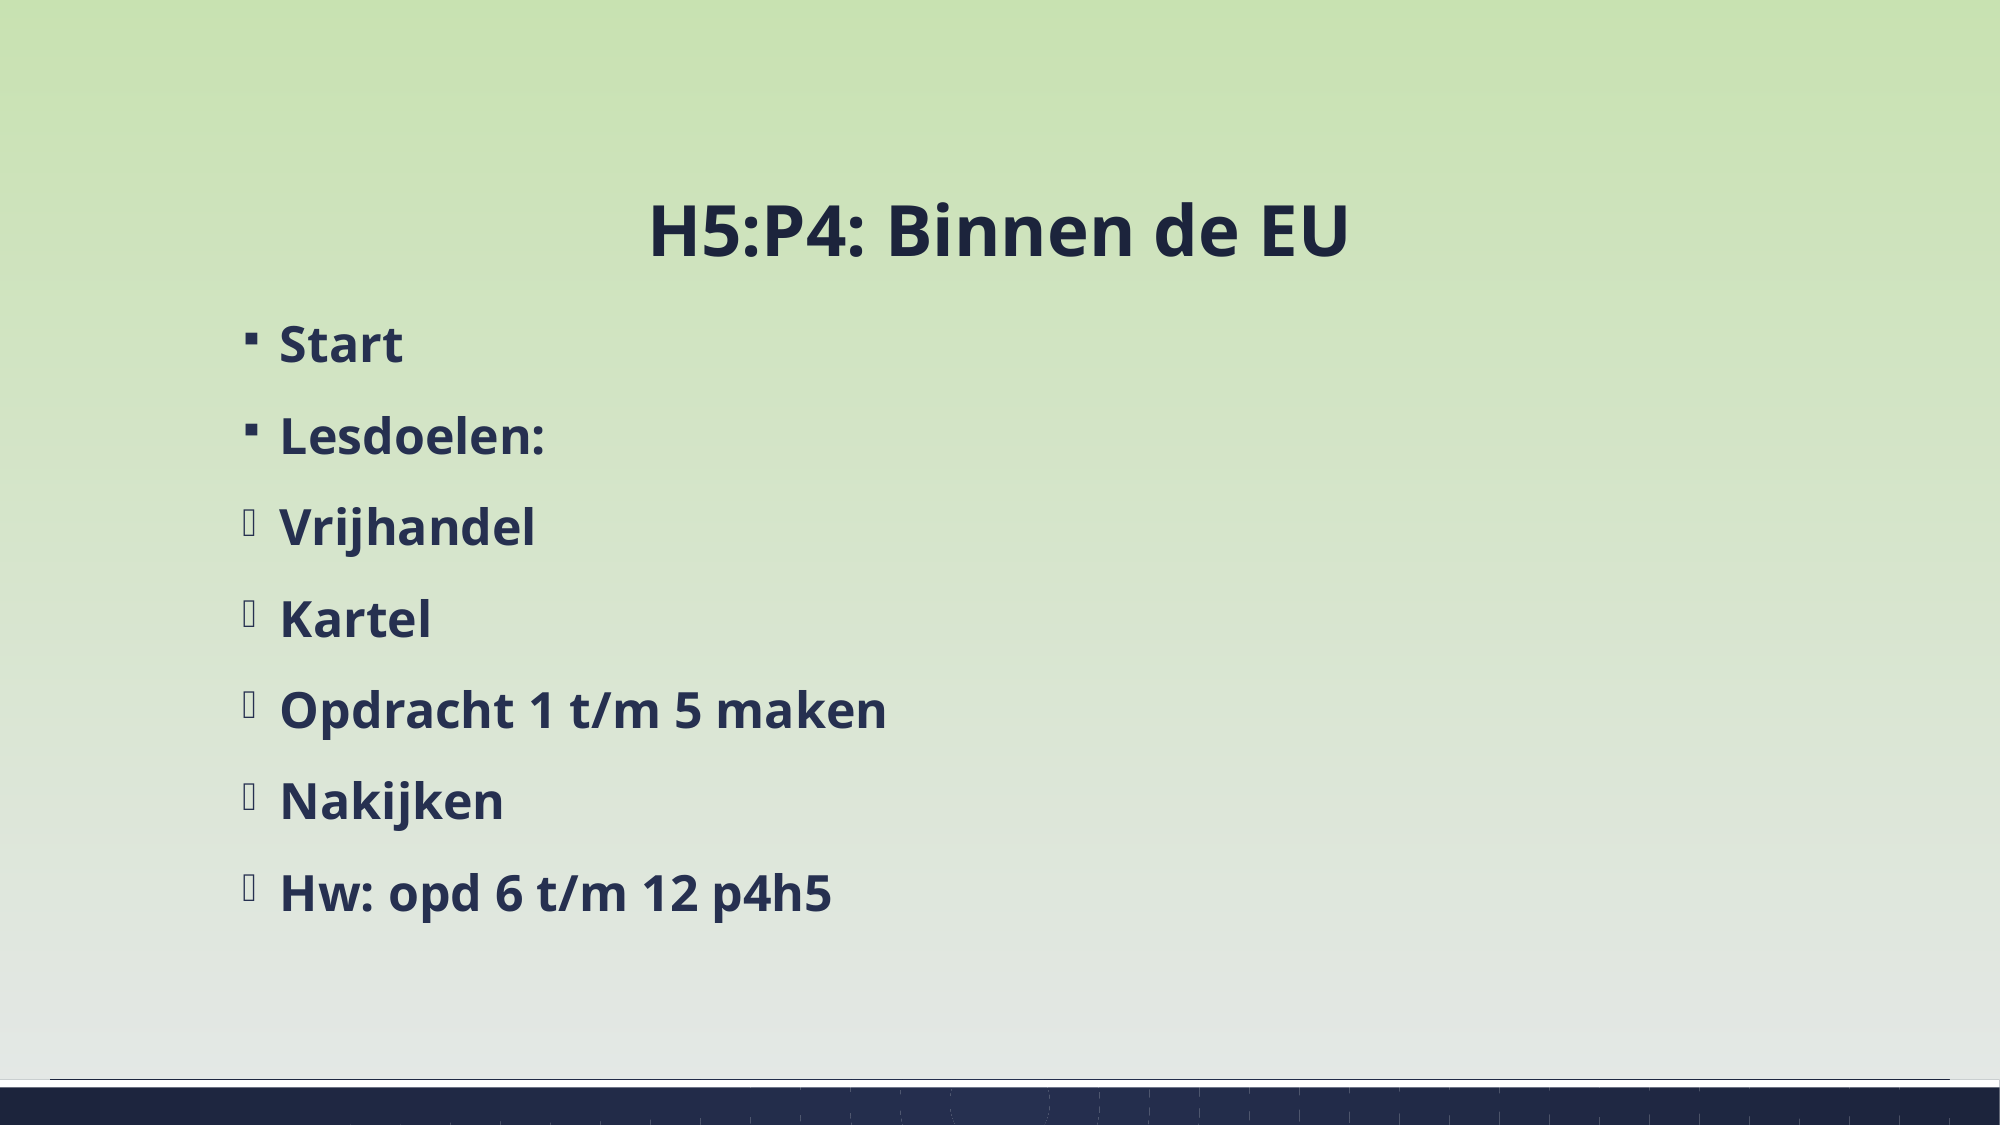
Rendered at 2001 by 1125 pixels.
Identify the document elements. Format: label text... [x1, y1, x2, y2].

title H5:P4: Binnen de EU [219, 76, 1780, 279]
list Start Lesdoelen: Vrijhandel Kartel Opdracht 1 t/m 5 maken Nakijken Hw: opd 6 t/m 12 p4h5 [219, 311, 1780, 990]
